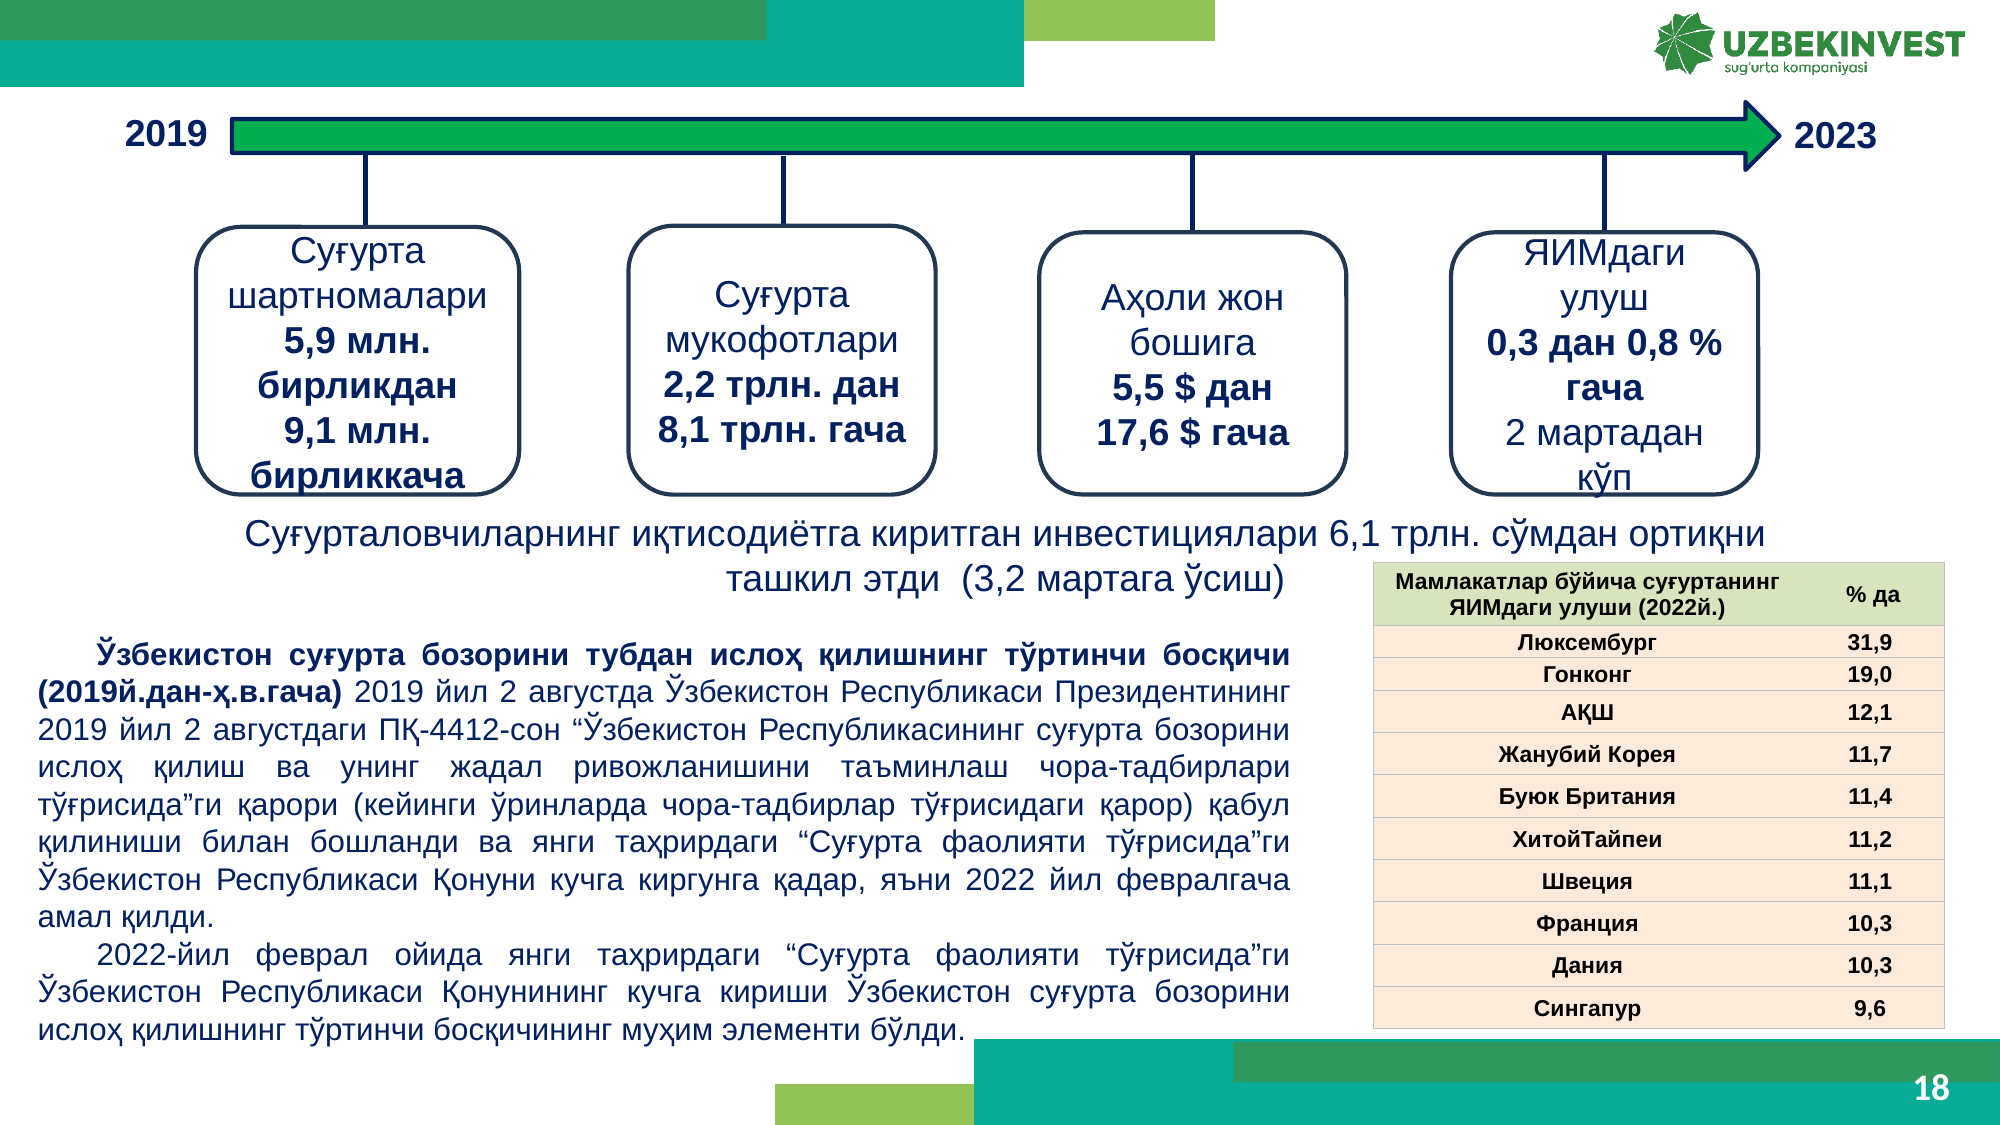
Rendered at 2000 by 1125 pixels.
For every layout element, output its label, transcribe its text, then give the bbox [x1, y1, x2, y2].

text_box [0, 0, 767, 41]
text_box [974, 1039, 2000, 1125]
picture [1654, 12, 1965, 75]
text_box [775, 1084, 969, 1125]
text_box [1233, 1041, 2000, 1083]
table_cell 11,7 [1802, 733, 1944, 774]
table_cell Буюк Британия [1374, 775, 1802, 817]
text_box Суғурта мукофотлари 2,2 трлн. дан 8,1 трлн. гача [626, 223, 938, 497]
text_box Суғурта шартномалари 5,9 млн. бирликдан 9,1 млн. бирликкача [193, 224, 522, 497]
table_header % да [1802, 563, 1944, 625]
text_box [229, 99, 1779, 172]
table_cell АҚШ [1374, 691, 1802, 732]
table_cell 11,4 [1802, 775, 1944, 817]
table_cell 11,2 [1802, 818, 1944, 859]
table_cell Франция [1374, 902, 1802, 944]
table_cell 10,3 [1802, 945, 1944, 986]
table_cell Дания [1374, 945, 1802, 986]
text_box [0, 0, 1024, 87]
table_cell 12,1 [1802, 691, 1944, 732]
table_cell 9,6 [1802, 987, 1944, 1028]
table_cell 11,1 [1802, 860, 1944, 901]
table_cell 31,9 [1802, 626, 1944, 657]
table_header Мамлакатлар бўйича суғуртанинг ЯИМдаги улуши (2022й.) [1374, 563, 1802, 625]
table_cell ХитойТайпеи [1374, 818, 1802, 859]
table_cell 10,3 [1802, 902, 1944, 944]
table_cell 19,0 [1802, 658, 1944, 690]
text_box 2023 [1779, 103, 1898, 164]
table_cell Швеция [1374, 860, 1802, 901]
text_box [1024, 0, 1215, 41]
text_box Ўзбекистон суғурта бозорини тубдан ислоҳ қилишнинг тўртинчи босқичи (2019й.дан-ҳ.в.гача) 2019 йил 2 августда Ўзбекистон Республикаси Президентининг 2019 йил 2 августдаги ПҚ-4412-сон “Ўзбекистон Республикасининг суғурта бозорини ислоҳ қилиш ва унинг жадал ривожланишини таъминлаш чора-тадбирлари тўғрисида”ги қарори (кейинги ўринларда чора-тадбирлар тўғрисидаги қарор) қабул қилиниши билан бошланди ва янги таҳрирдаги “Суғурта фаолияти тўғрисида”ги Ўзбекистон Республикаси Қонуни кучга киргунга қадар, яъни 2022 йил февралгача амал қилди. 2022-йил феврал ойида янги таҳрирдаги “Суғурта фаолияти тўғрисида”ги Ўзбекистон Республикаси Қонунининг кучга кириши Ўзбекистон суғурта бозорини ислоҳ қилишнинг тўртинчи босқичининг муҳим элементи бўлди. [22, 626, 1307, 1054]
table_cell Люксембург [1374, 626, 1802, 657]
table_cell Гонконг [1374, 658, 1802, 690]
text_box 2019 [110, 101, 229, 162]
table_cell Жанубий Корея [1374, 733, 1802, 774]
text_box Суғурталовчиларнинг иқтисодиётга киритган инвестициялари 6,1 трлн. сўмдан ортиқни ташкил этди (3,2 мартага ўсиш) [196, 501, 1816, 607]
text_box ЯИМдаги улуш 0,3 дан 0,8 % гача 2 мартадан кўп [1448, 230, 1761, 497]
text_box Аҳоли жон бошига 5,5 $ дан 17,6 $ гача [1037, 230, 1349, 497]
table_cell Сингапур [1374, 987, 1802, 1028]
